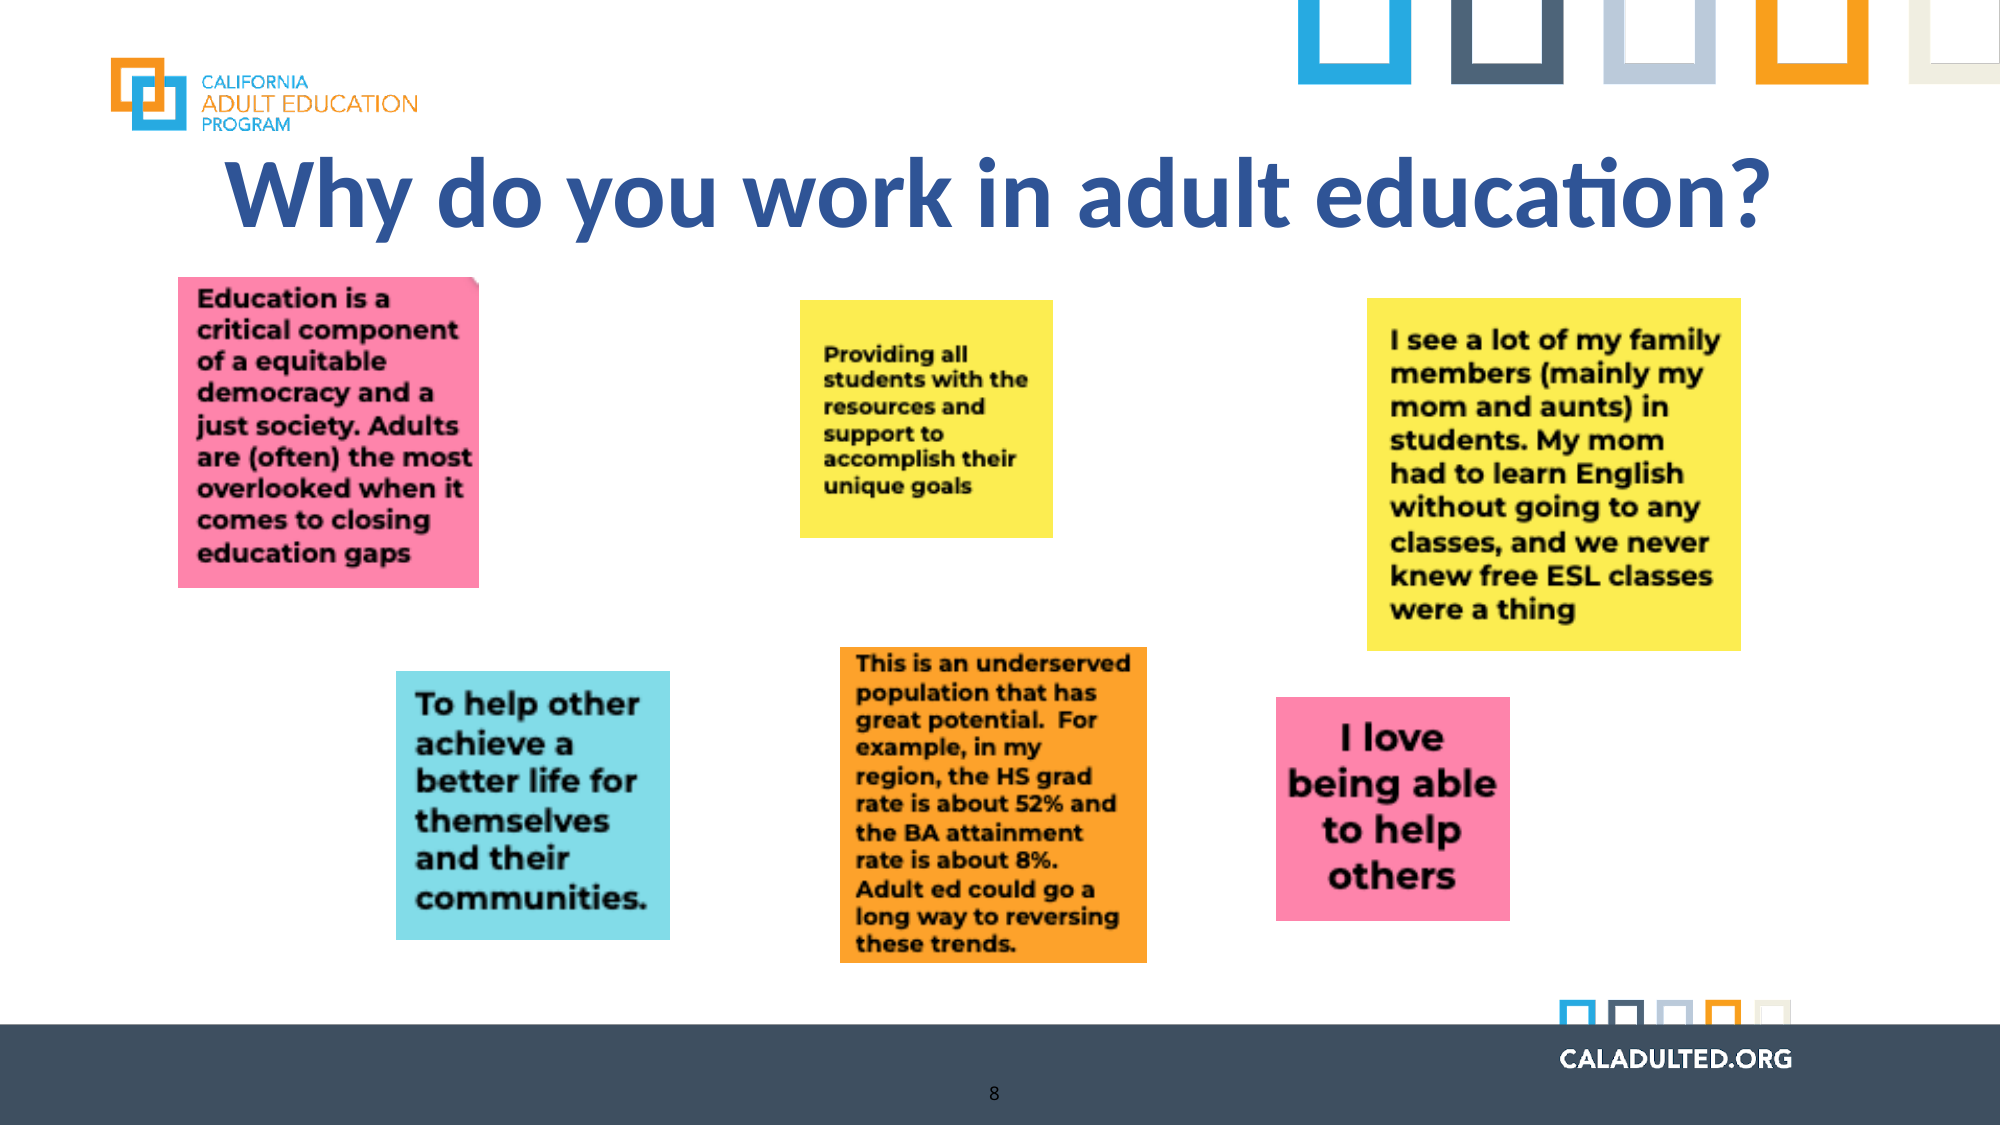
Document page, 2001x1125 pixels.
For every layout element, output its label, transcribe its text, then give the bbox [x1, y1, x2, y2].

slide_number 8 [980, 1072, 1022, 1113]
title Why do you work in adult education? [137, 79, 1863, 297]
picture [0, 0, 2000, 1125]
